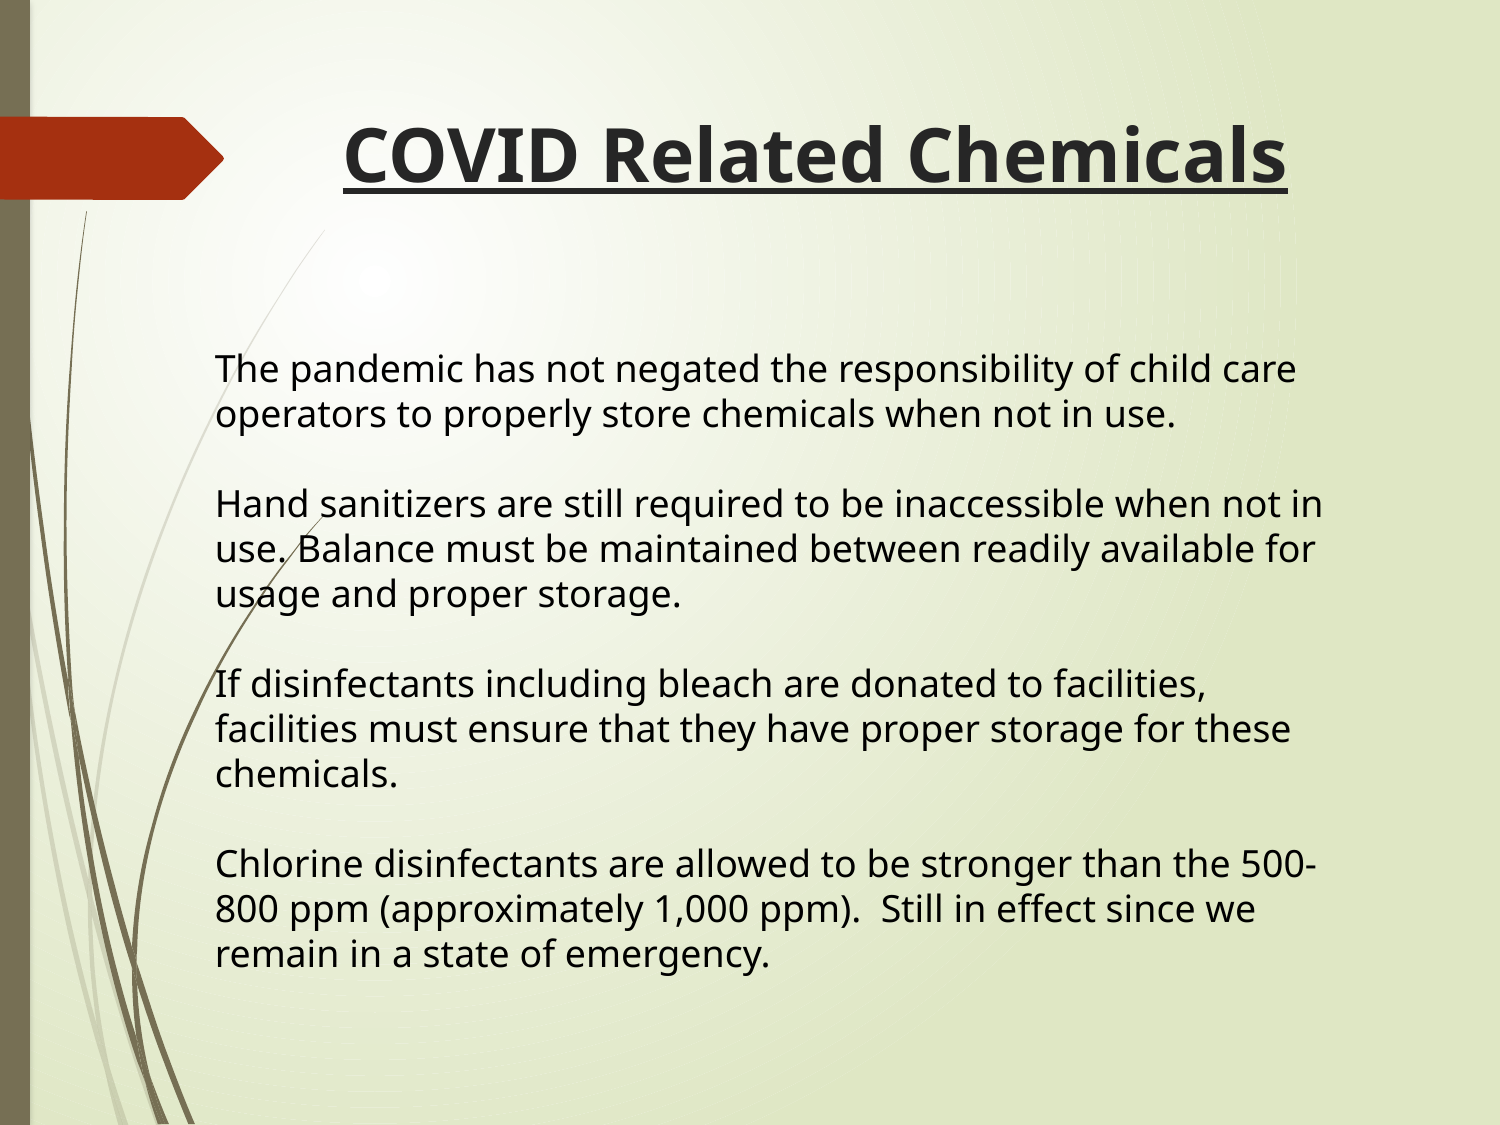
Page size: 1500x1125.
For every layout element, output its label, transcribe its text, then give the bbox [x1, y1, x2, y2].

text_box The pandemic has not negated the responsibility of child care operators to properly store chemicals when not in use. Hand sanitizers are still required to be inaccessible when not in use. Balance must be maintained between readily available for usage and proper storage. If disinfectants including bleach are donated to facilities, facilities must ensure that they have proper storage for these chemicals. Chlorine disinfectants are allowed to be stronger than the 500-800 ppm (approximately 1,000 ppm). Still in effect since we remain in a state of emergency. [200, 337, 1375, 1125]
title COVID Related Chemicals [275, 99, 1356, 311]
